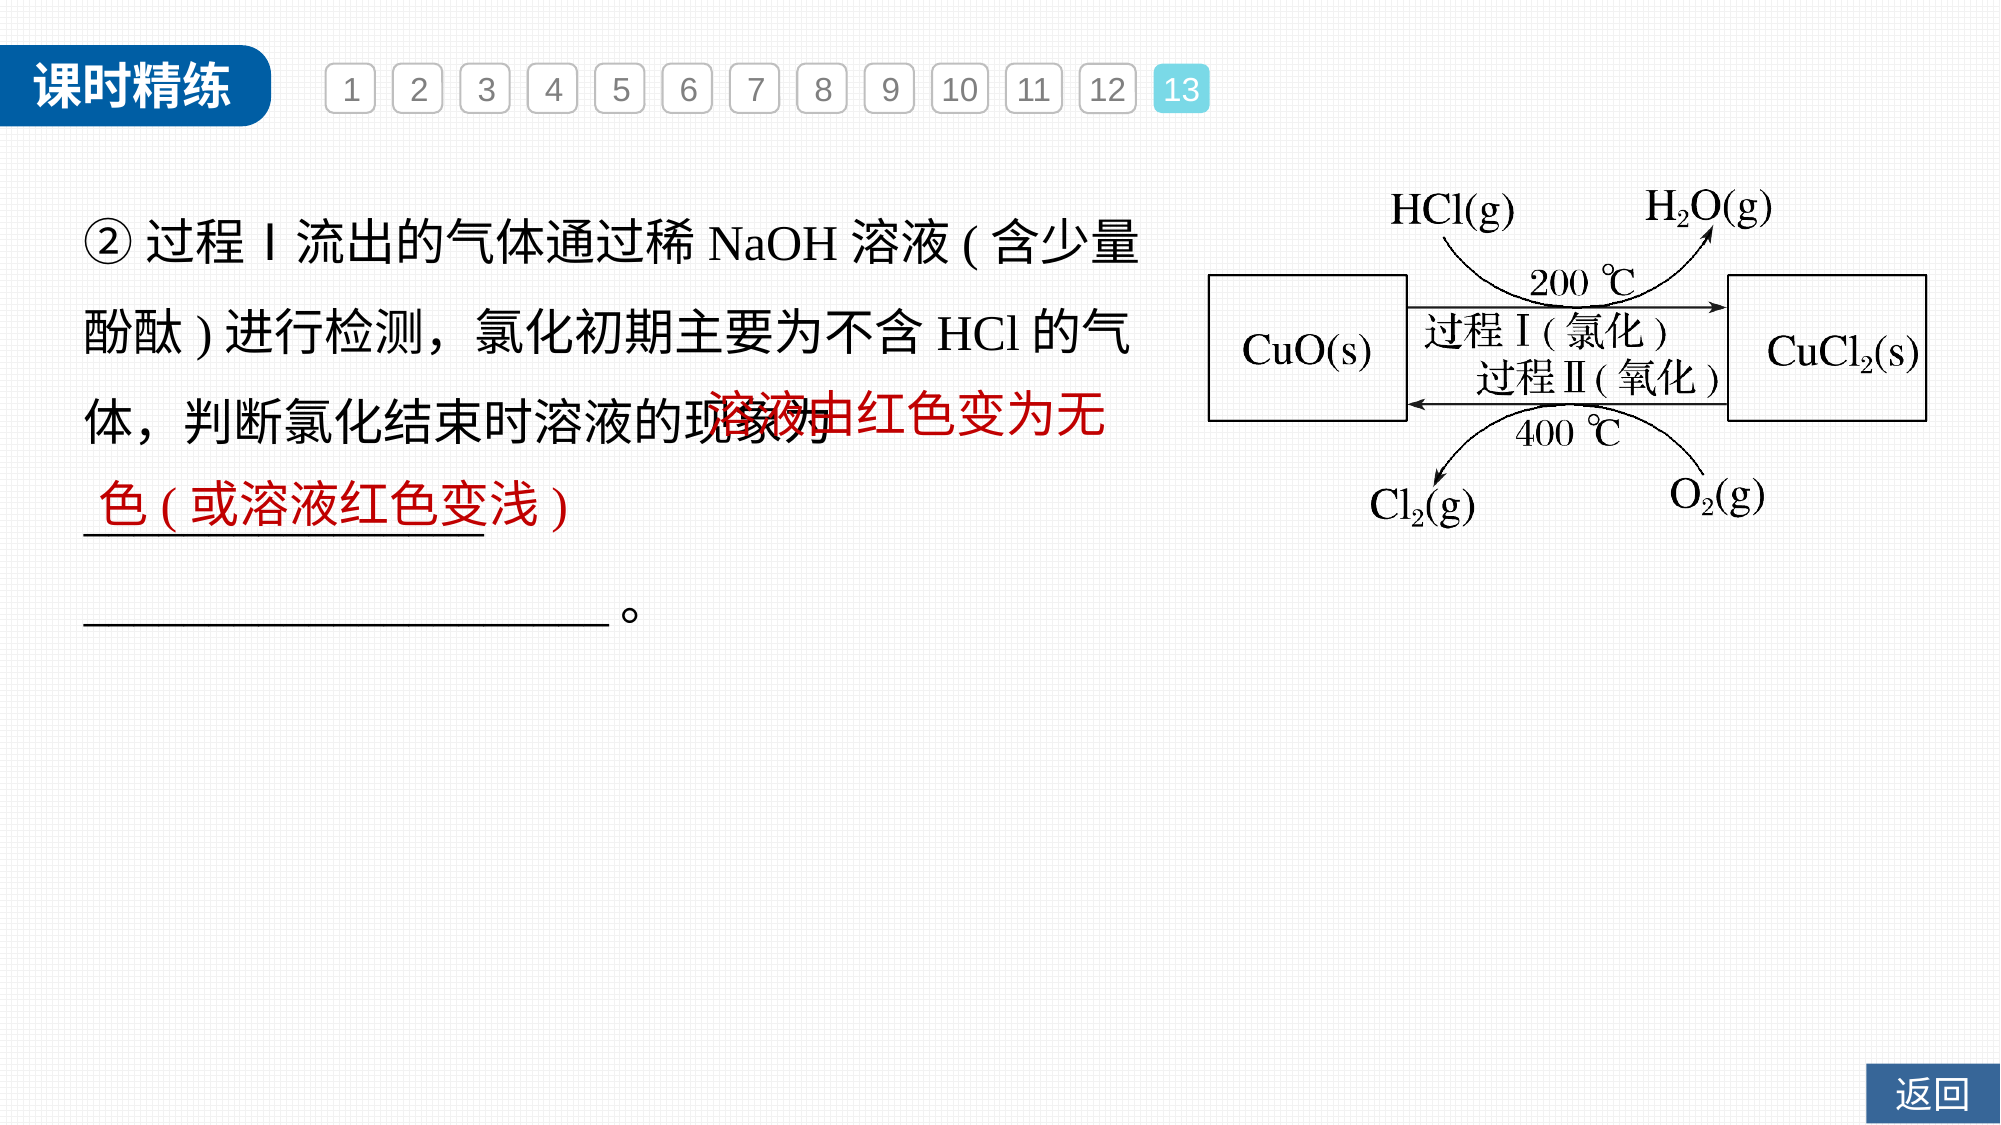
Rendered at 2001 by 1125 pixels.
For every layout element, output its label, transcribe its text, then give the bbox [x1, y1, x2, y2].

text_box 4 [526, 62, 579, 114]
text_box 7 [728, 62, 781, 114]
picture [1196, 183, 1936, 532]
text_box 12 [1078, 62, 1137, 115]
text_box 13 [1152, 62, 1211, 115]
text_box 溶液由红色变为无色(或溶液红色变浅) [78, 342, 1138, 543]
text_box 8 [796, 62, 848, 114]
text_box 3 [459, 62, 511, 114]
text_box 9 [863, 62, 916, 114]
text_box 6 [661, 62, 713, 114]
text_box 返回 [1866, 1063, 2000, 1124]
text_box 1 [324, 62, 376, 114]
text_box 5 [594, 62, 646, 114]
text_box 2 [391, 62, 444, 114]
text_box 11 [1004, 62, 1064, 114]
text_box ②过程Ⅰ流出的气体通过稀NaOH溶液(含少量酚酞)进行检测，氯化初期主要为不含HCl的气体，判断氯化结束时溶液的现象为________________ _____________________。 [63, 170, 1178, 641]
text_box 10 [930, 62, 990, 114]
